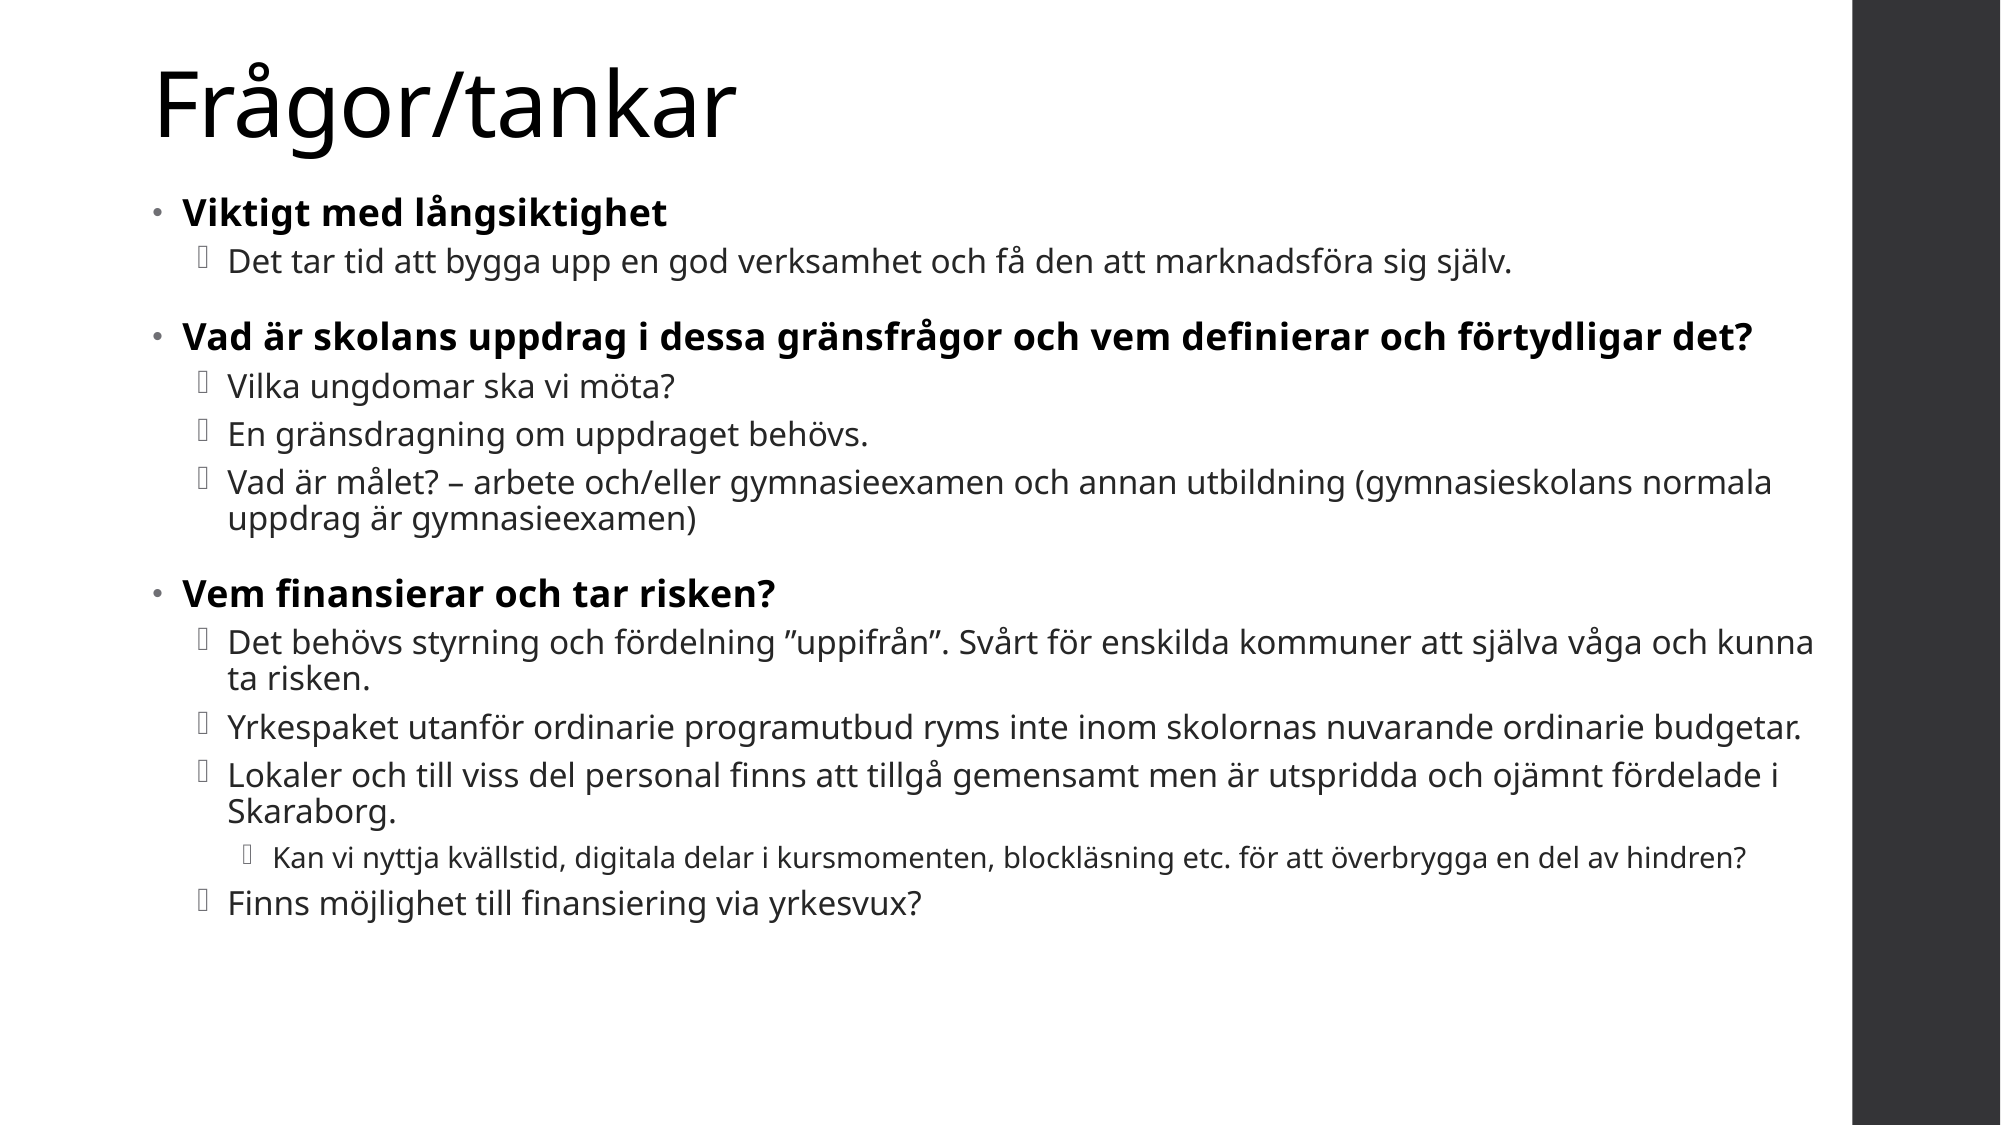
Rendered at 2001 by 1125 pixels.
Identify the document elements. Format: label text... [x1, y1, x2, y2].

title Frågor/tankar [137, 0, 1863, 165]
list Viktigt med långsiktighet Det tar tid att bygga upp en god verksamhet och få den att marknadsföra sig själv. Vad är skolans uppdrag i dessa gränsfrågor och vem definierar och förtydligar det? Vilka ungdomar ska vi möta? En gränsdragning om uppdraget behövs. Vad är målet? – arbete och/eller gymnasieexamen och annan utbildning (gymnasieskolans normala uppdrag är gymnasieexamen) Vem finansierar och tar risken? Det behövs styrning och fördelning ”uppifrån”. Svårt för enskilda kommuner att själva våga och kunna ta risken. Yrkespaket utanför ordinarie programutbud ryms inte inom skolornas nuvarande ordinarie budgetar. Lokaler och till viss del personal finns att tillgå gemensamt men är utspridda och ojämnt fördelade i Skaraborg. Kan vi nyttja kvällstid, digitala delar i kursmomenten, blockläsning etc. för att överbrygga en del av hindren? Finns möjlighet till finansiering via yrkesvux? [137, 184, 1863, 1125]
